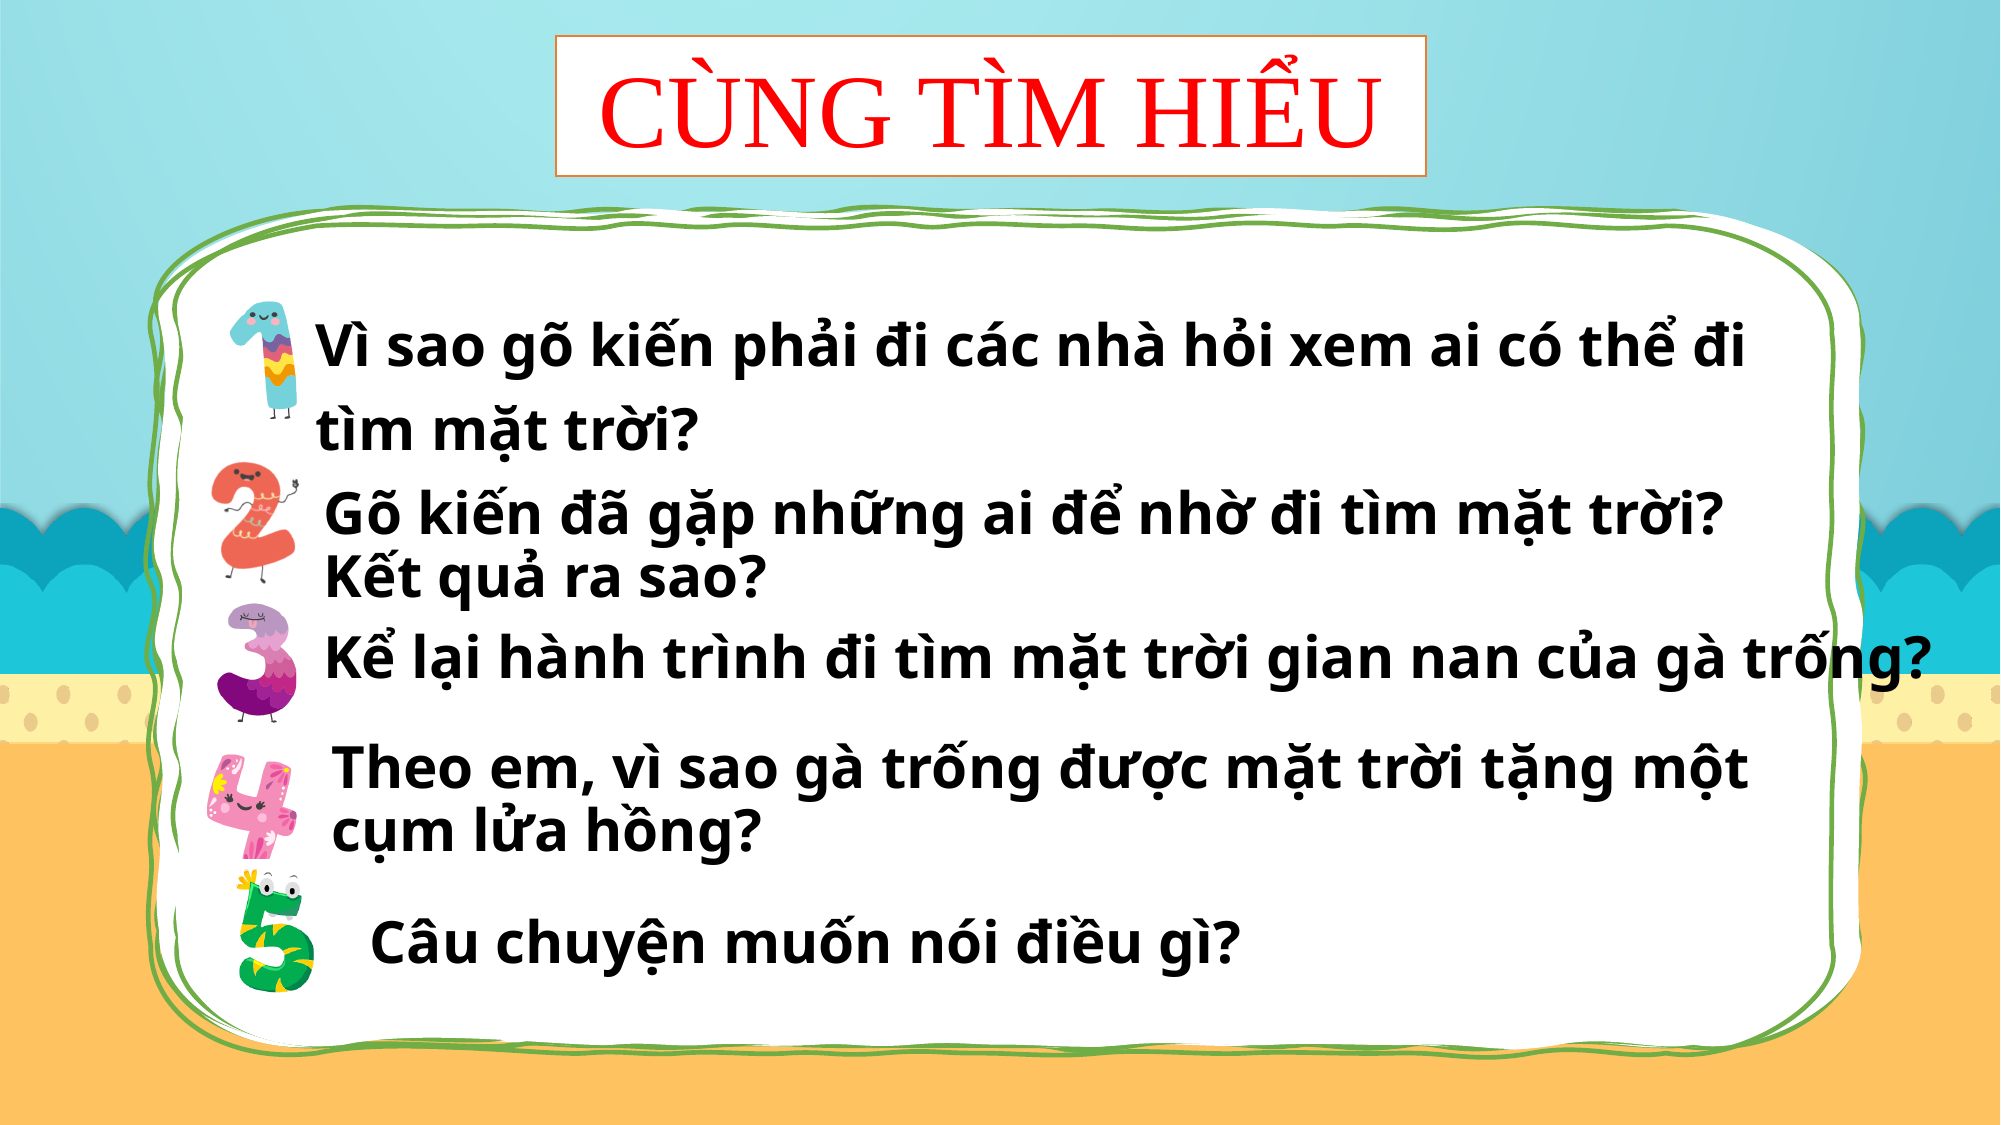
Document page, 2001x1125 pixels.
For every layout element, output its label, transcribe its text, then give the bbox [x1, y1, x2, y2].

picture [217, 603, 297, 723]
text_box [0, 507, 2000, 1125]
picture [204, 463, 301, 582]
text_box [150, 210, 1860, 1054]
picture [201, 754, 344, 1001]
picture [0, 0, 2001, 1125]
picture [229, 301, 297, 419]
text_box CÙNG TÌM HIỂU [555, 35, 1427, 177]
